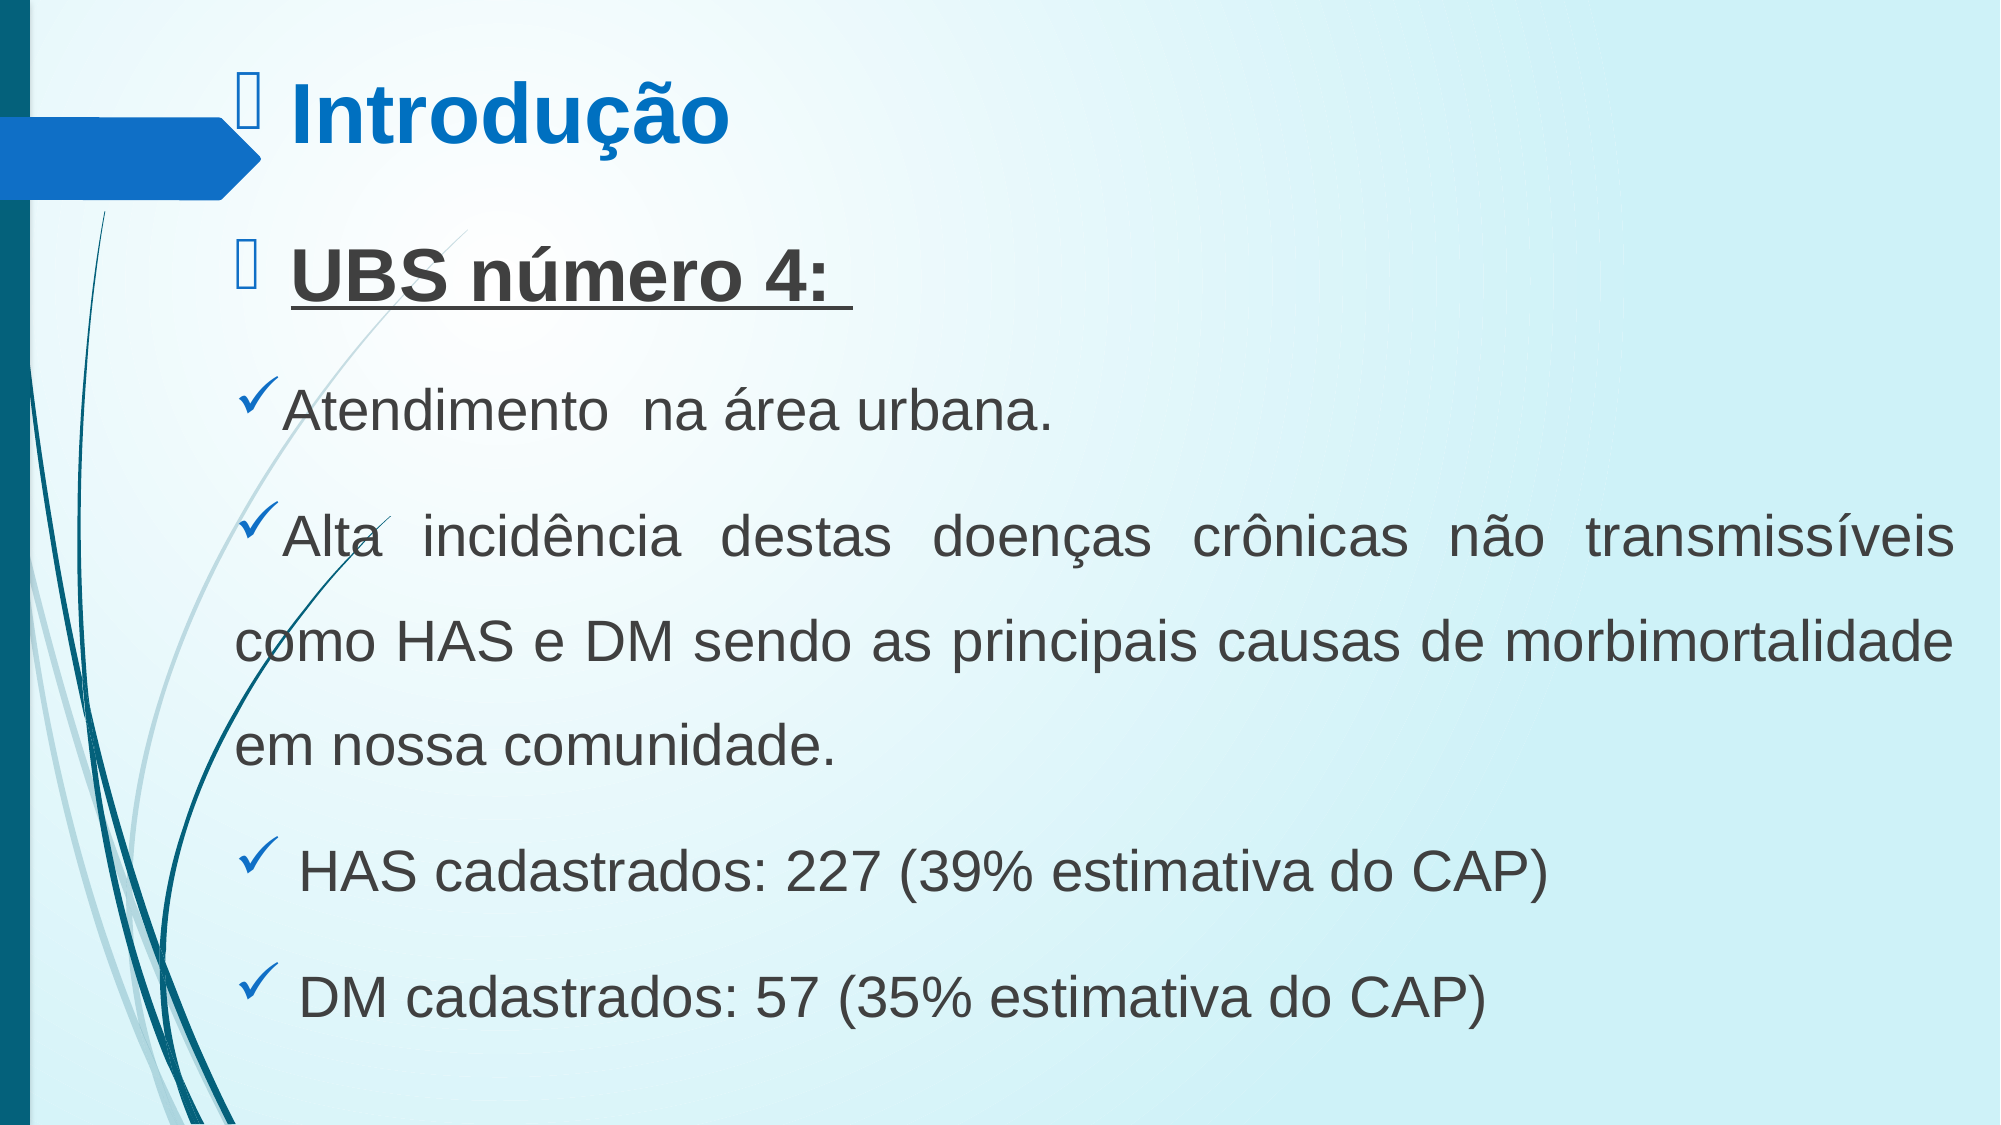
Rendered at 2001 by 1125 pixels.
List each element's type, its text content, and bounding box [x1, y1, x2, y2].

list Introdução UBS número 4: Atendimento na área urbana. Alta incidência destas doenças crônicas não transmissíveis como HAS e DM sendo as principais causas de morbimortalidade em nossa comunidade. HAS cadastrados: 227 (39% estimativa do CAP) DM cadastrados: 57 (35% estimativa do CAP) [219, 50, 1973, 1072]
